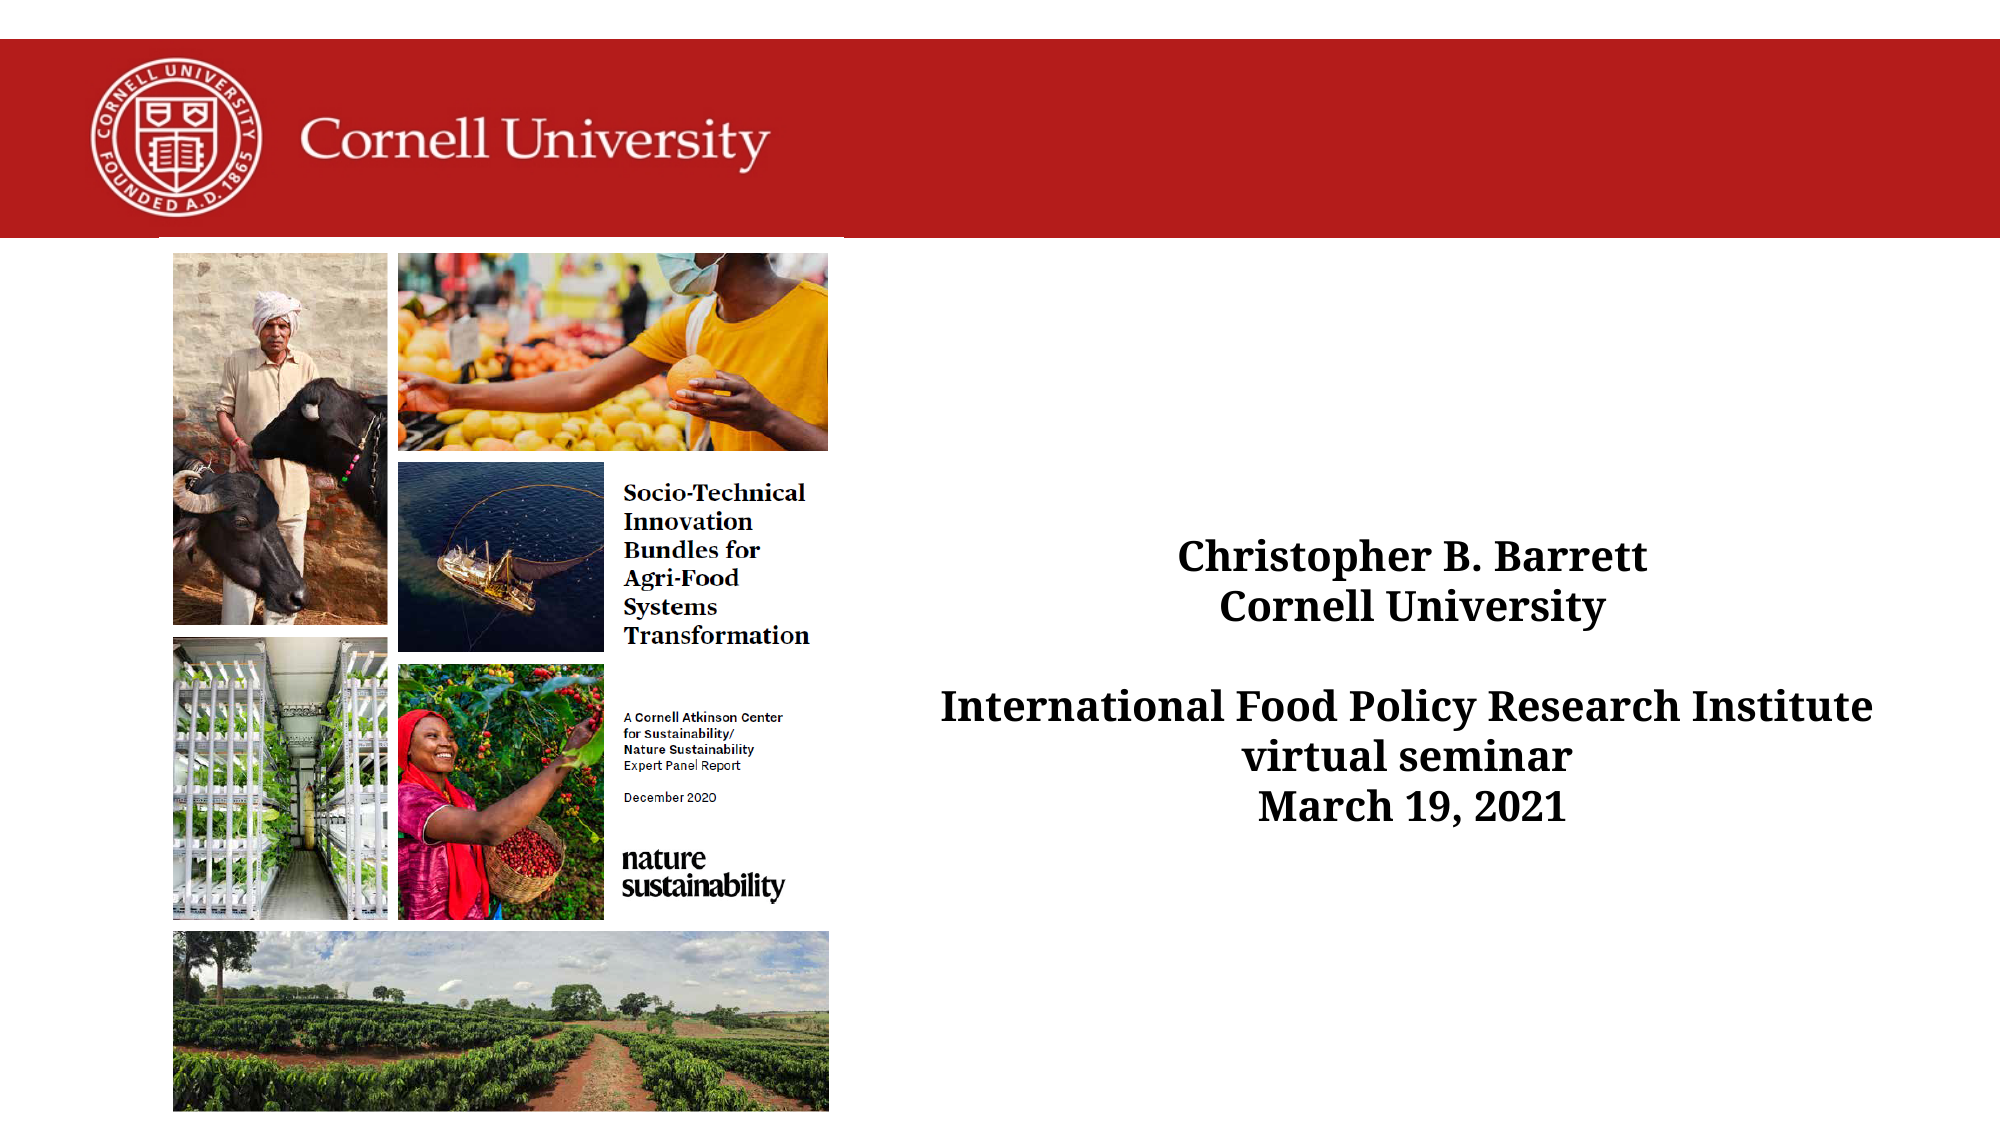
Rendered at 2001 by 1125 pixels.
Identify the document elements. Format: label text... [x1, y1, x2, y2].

text_box Christopher B. Barrett Cornell University International Food Policy Research Institute virtual seminar March 19, 2021 [894, 522, 1931, 837]
picture [0, 39, 2000, 1125]
